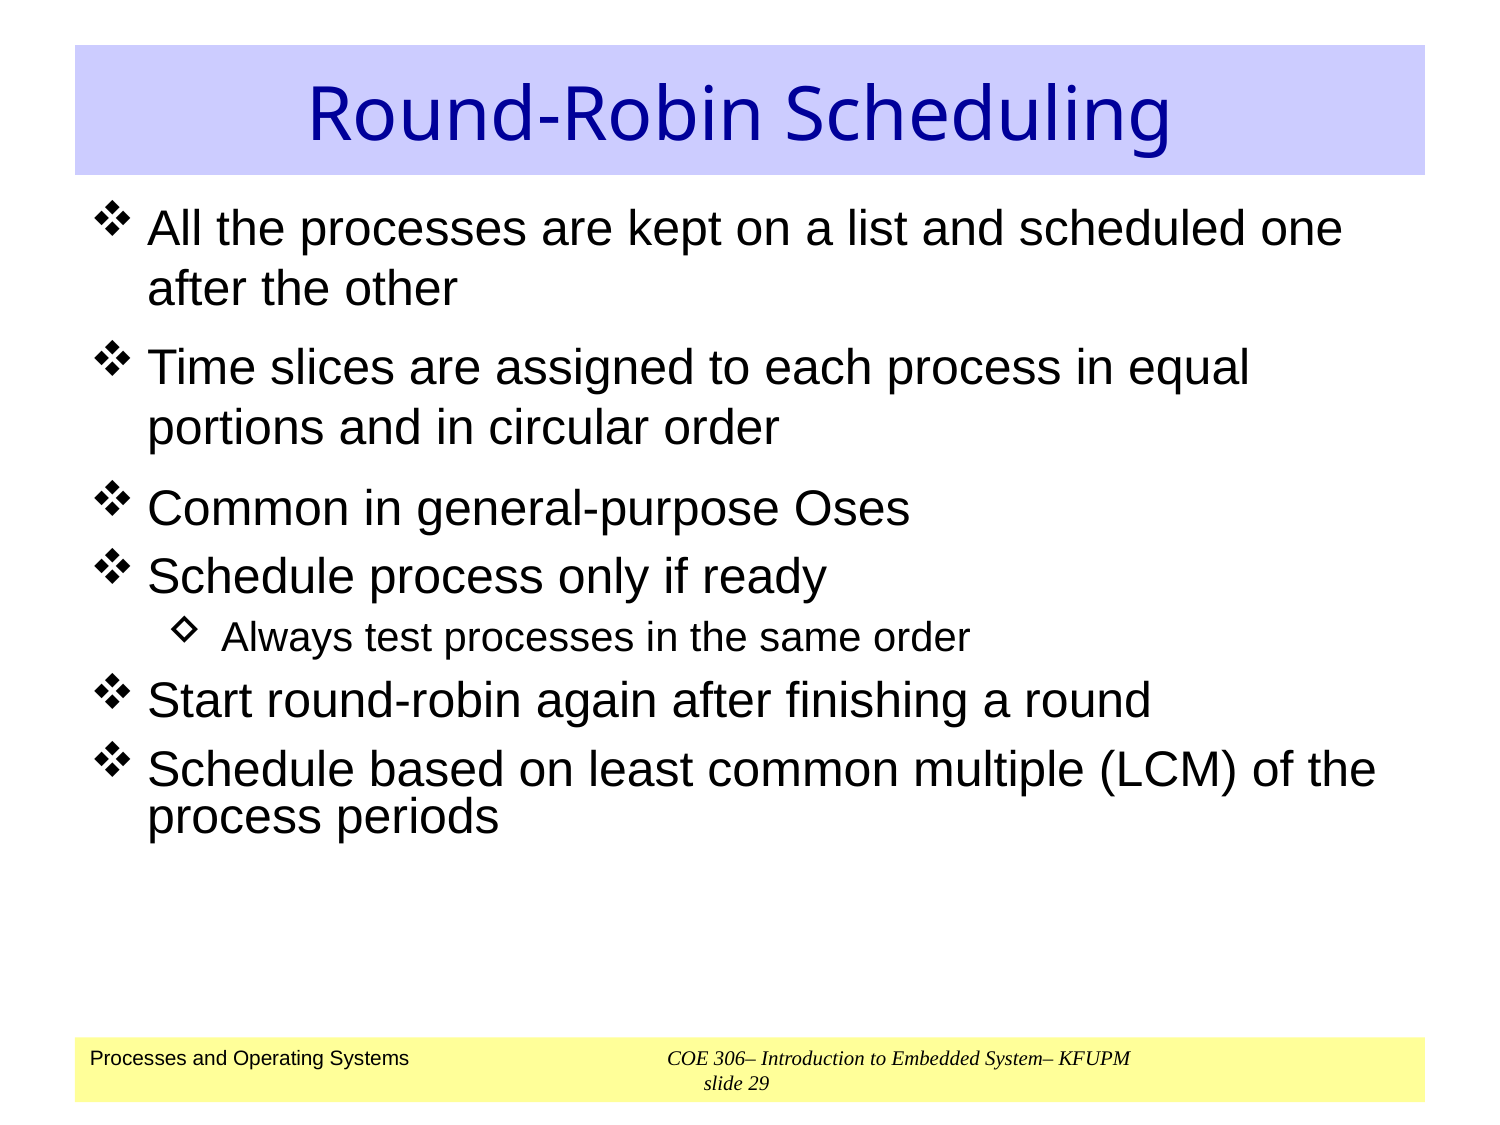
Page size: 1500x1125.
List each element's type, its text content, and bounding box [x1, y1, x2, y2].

list All the processes are kept on a list and scheduled one after the other Time slices are assigned to each process in equal portions and in circular order Common in general-purpose Oses Schedule process only if ready Always test processes in the same order Start round-robin again after finishing a round Schedule based on least common multiple (LCM) of the process periods [75, 187, 1425, 1032]
title Round-Robin Scheduling [75, 45, 1425, 175]
